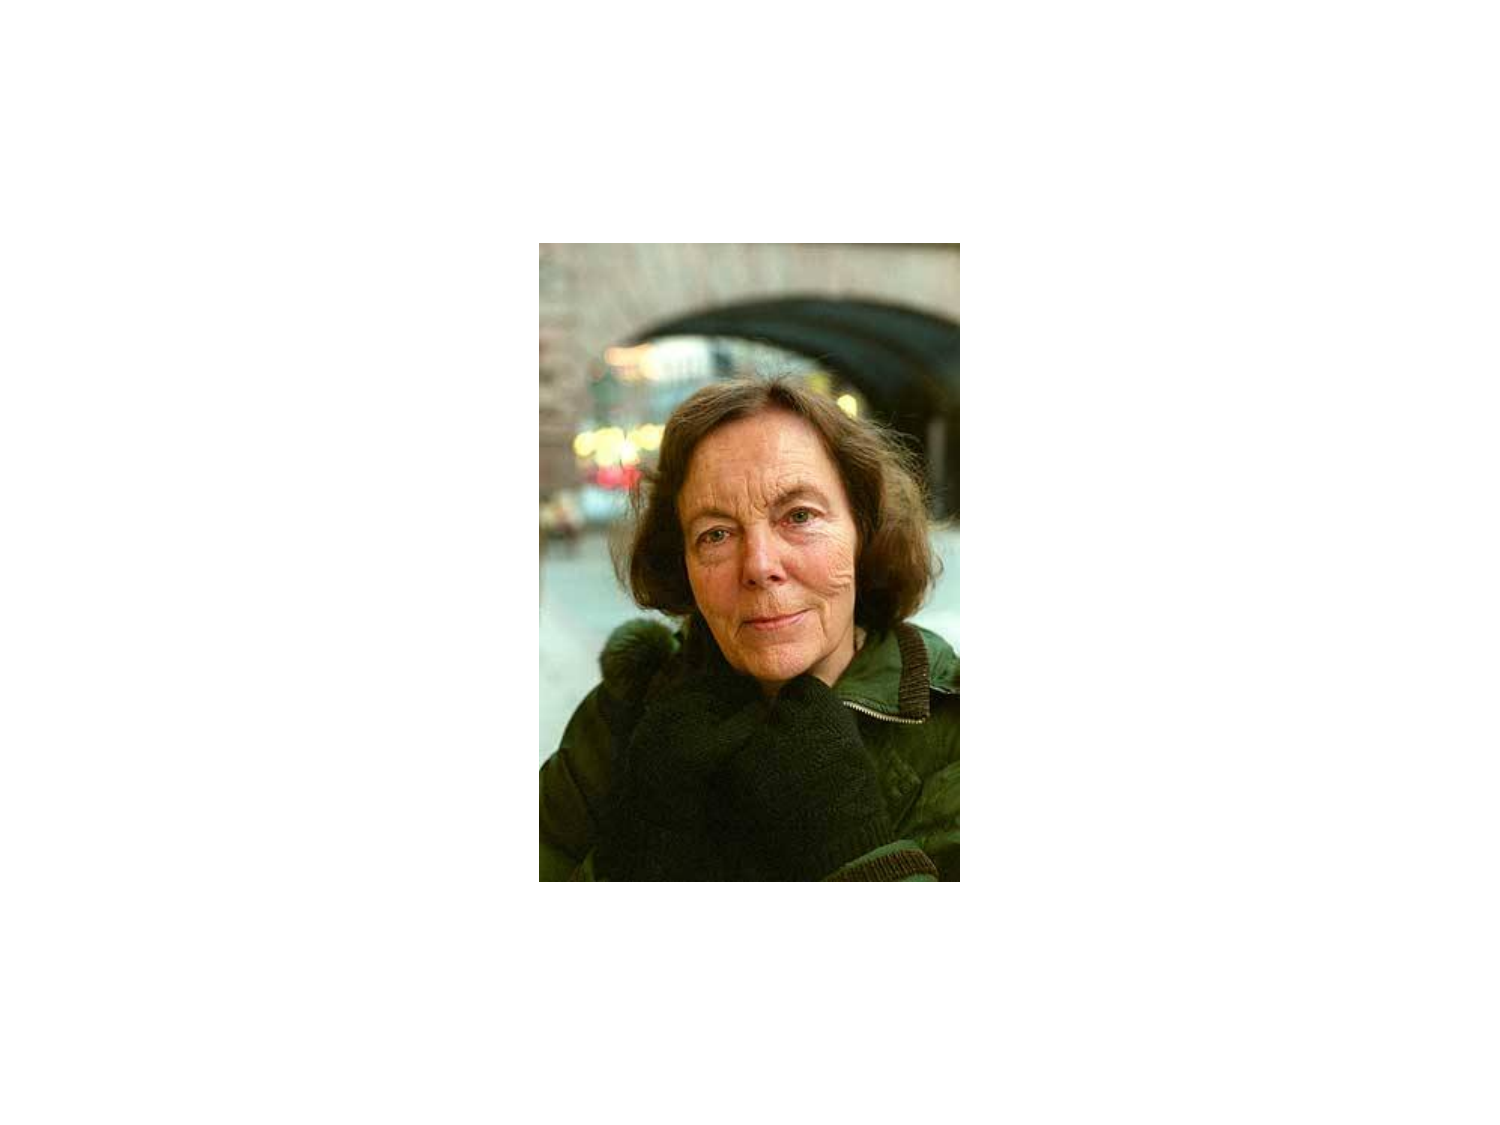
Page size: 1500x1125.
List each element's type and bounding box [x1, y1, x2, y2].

picture [539, 243, 961, 882]
